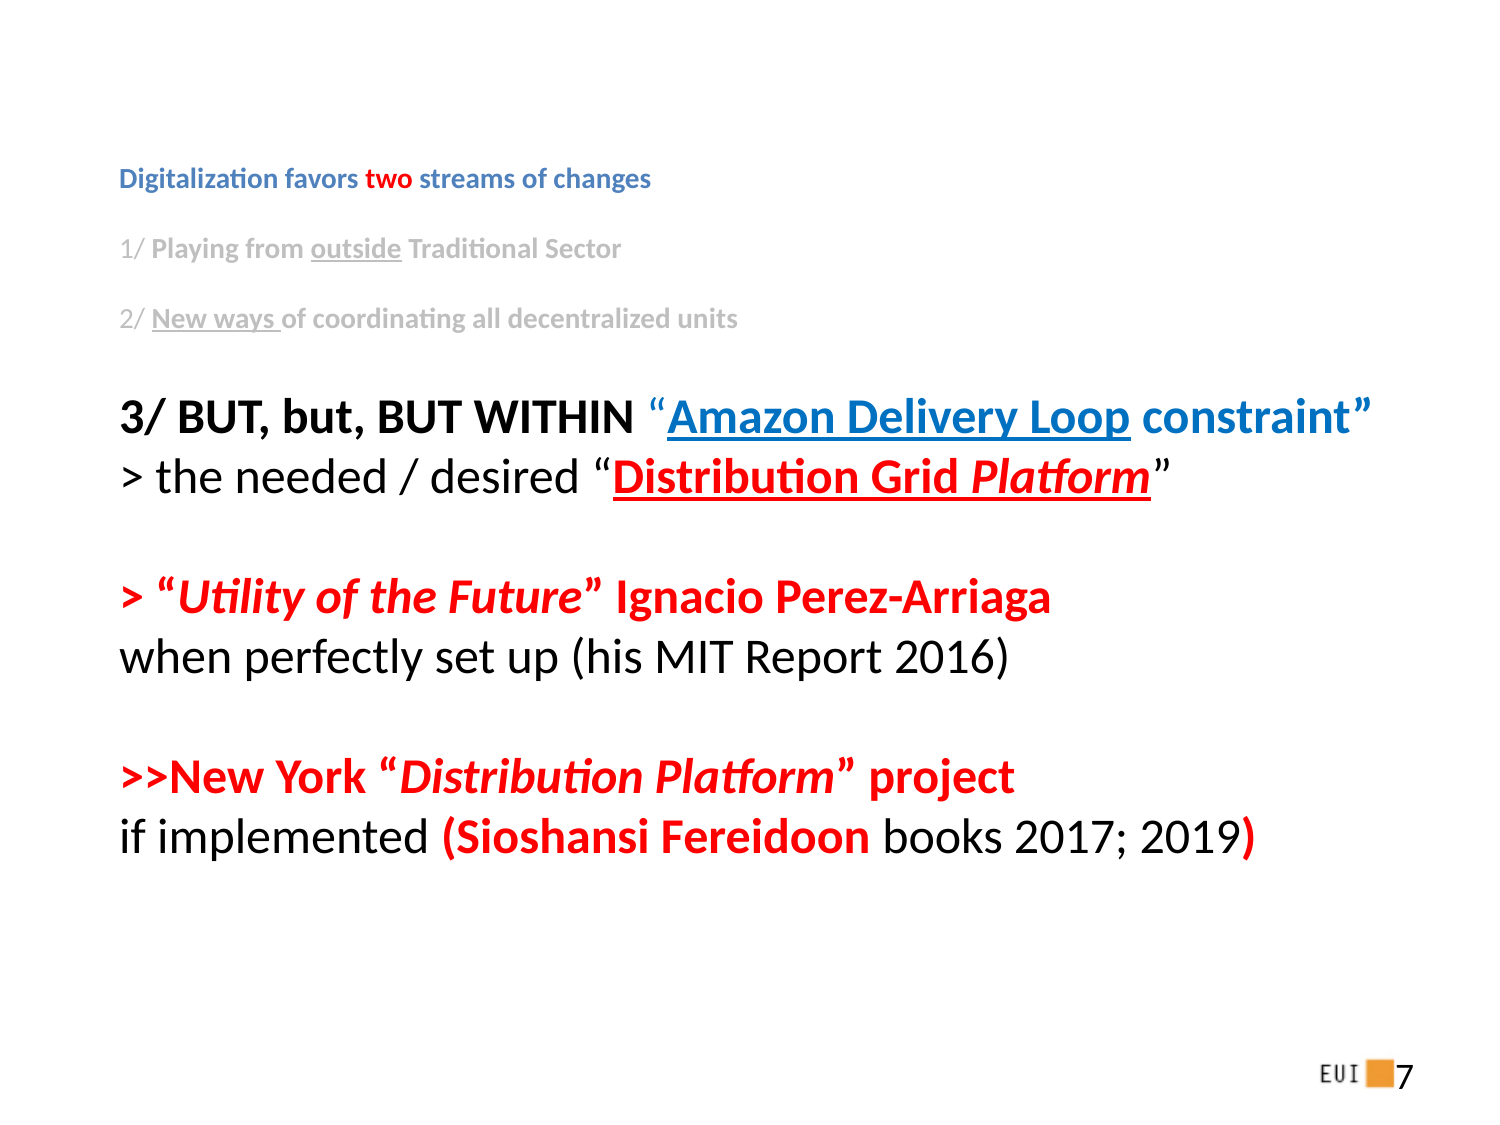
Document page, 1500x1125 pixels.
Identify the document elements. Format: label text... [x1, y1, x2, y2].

slide_number 7 [1380, 1044, 1475, 1105]
picture [1311, 1046, 1380, 1100]
text_box Digitalization favors two streams of changes 1/ Playing from outside Traditional Sector 2/ New ways of coordinating all decentralized units 3/ BUT, but, BUT WITHIN “Amazon Delivery Loop constraint” > the needed / desired “Distribution Grid Platform” > “Utility of the Future” Ignacio Perez-Arriaga when perfectly set up (his MIT Report 2016) >>New York “Distribution Platform” project if implemented (Sioshansi Fereidoon books 2017; 2019) [104, 101, 1428, 972]
